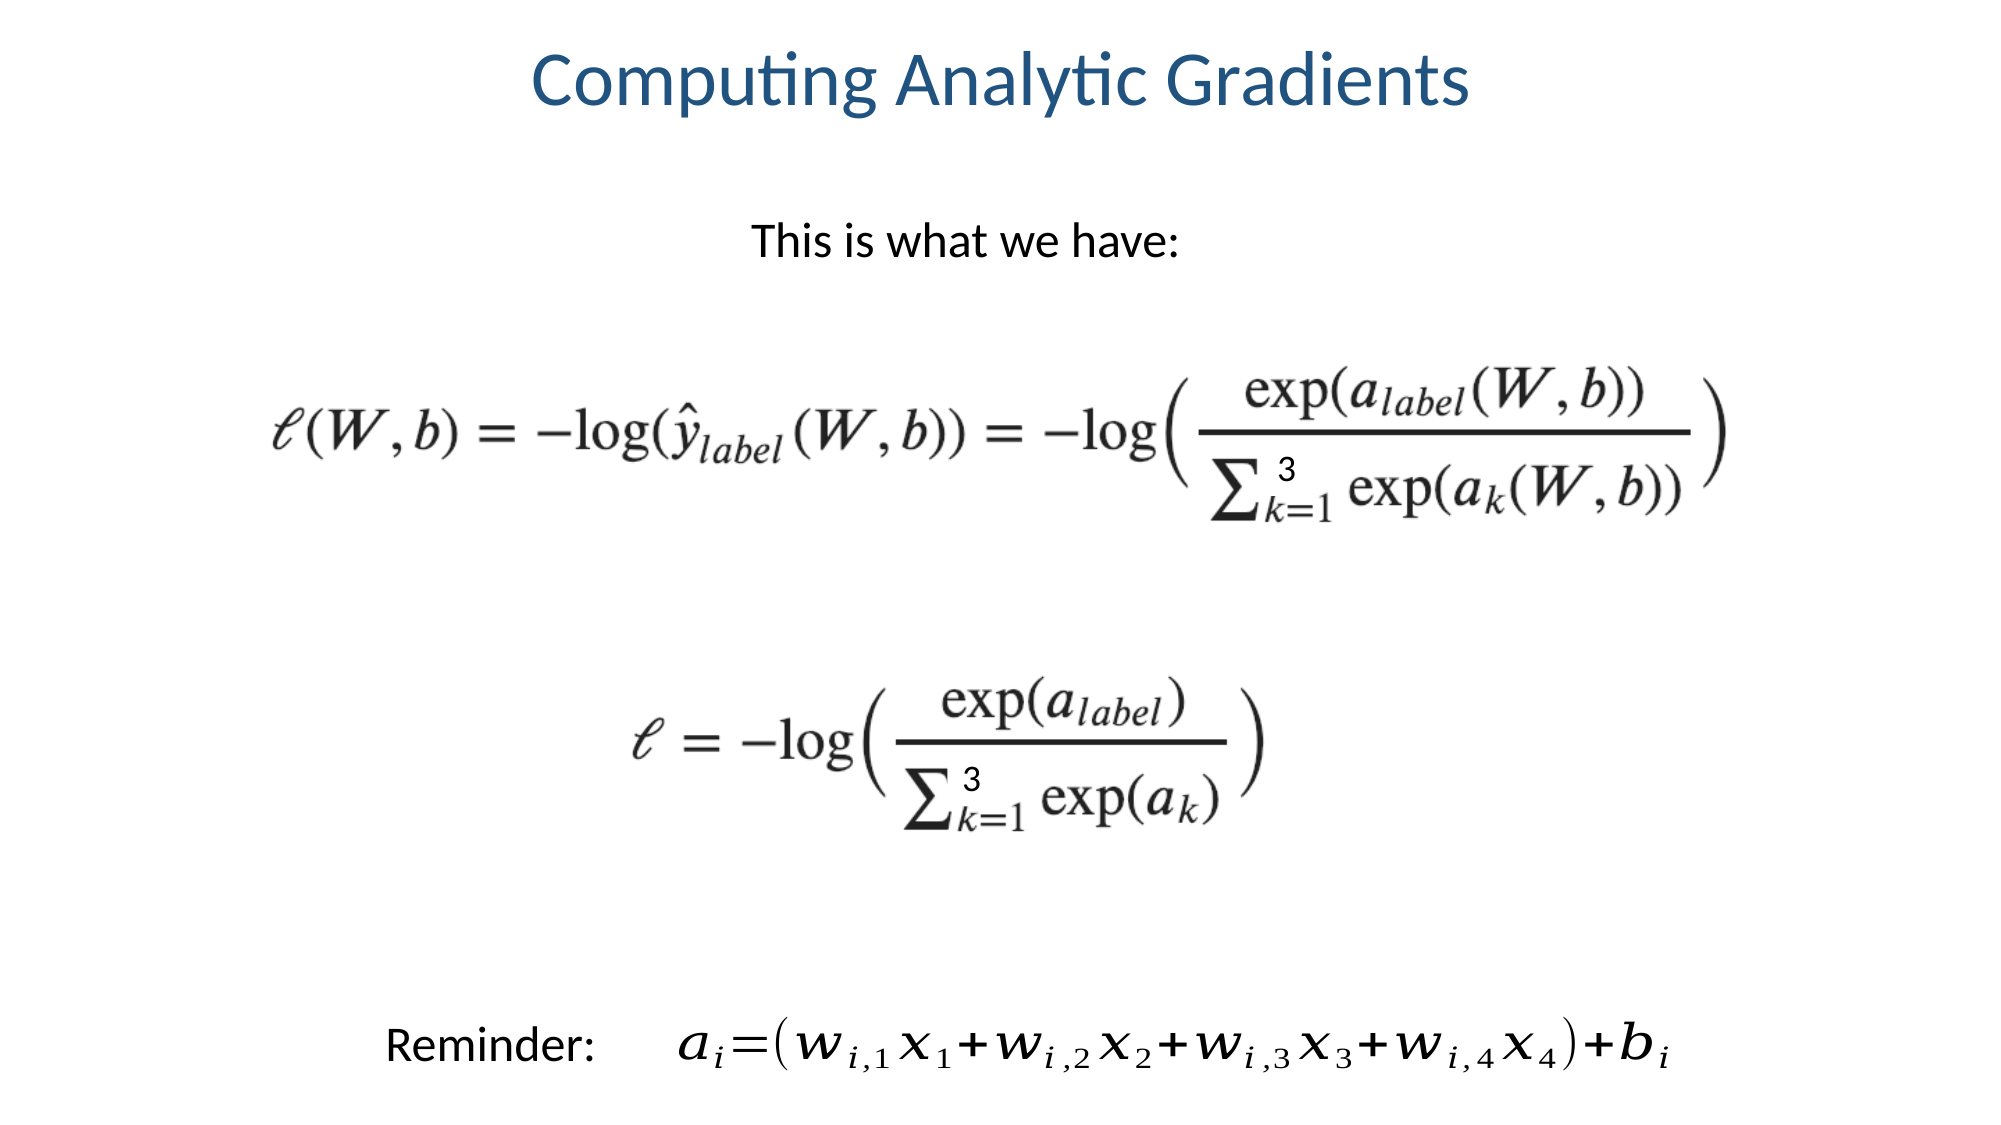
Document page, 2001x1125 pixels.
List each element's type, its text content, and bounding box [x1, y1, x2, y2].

picture [590, 645, 1280, 848]
title Computing Analytic Gradients [139, 0, 1865, 161]
picture [251, 354, 1752, 553]
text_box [369, 1004, 1669, 1080]
text_box This is what we have: [736, 199, 1196, 275]
